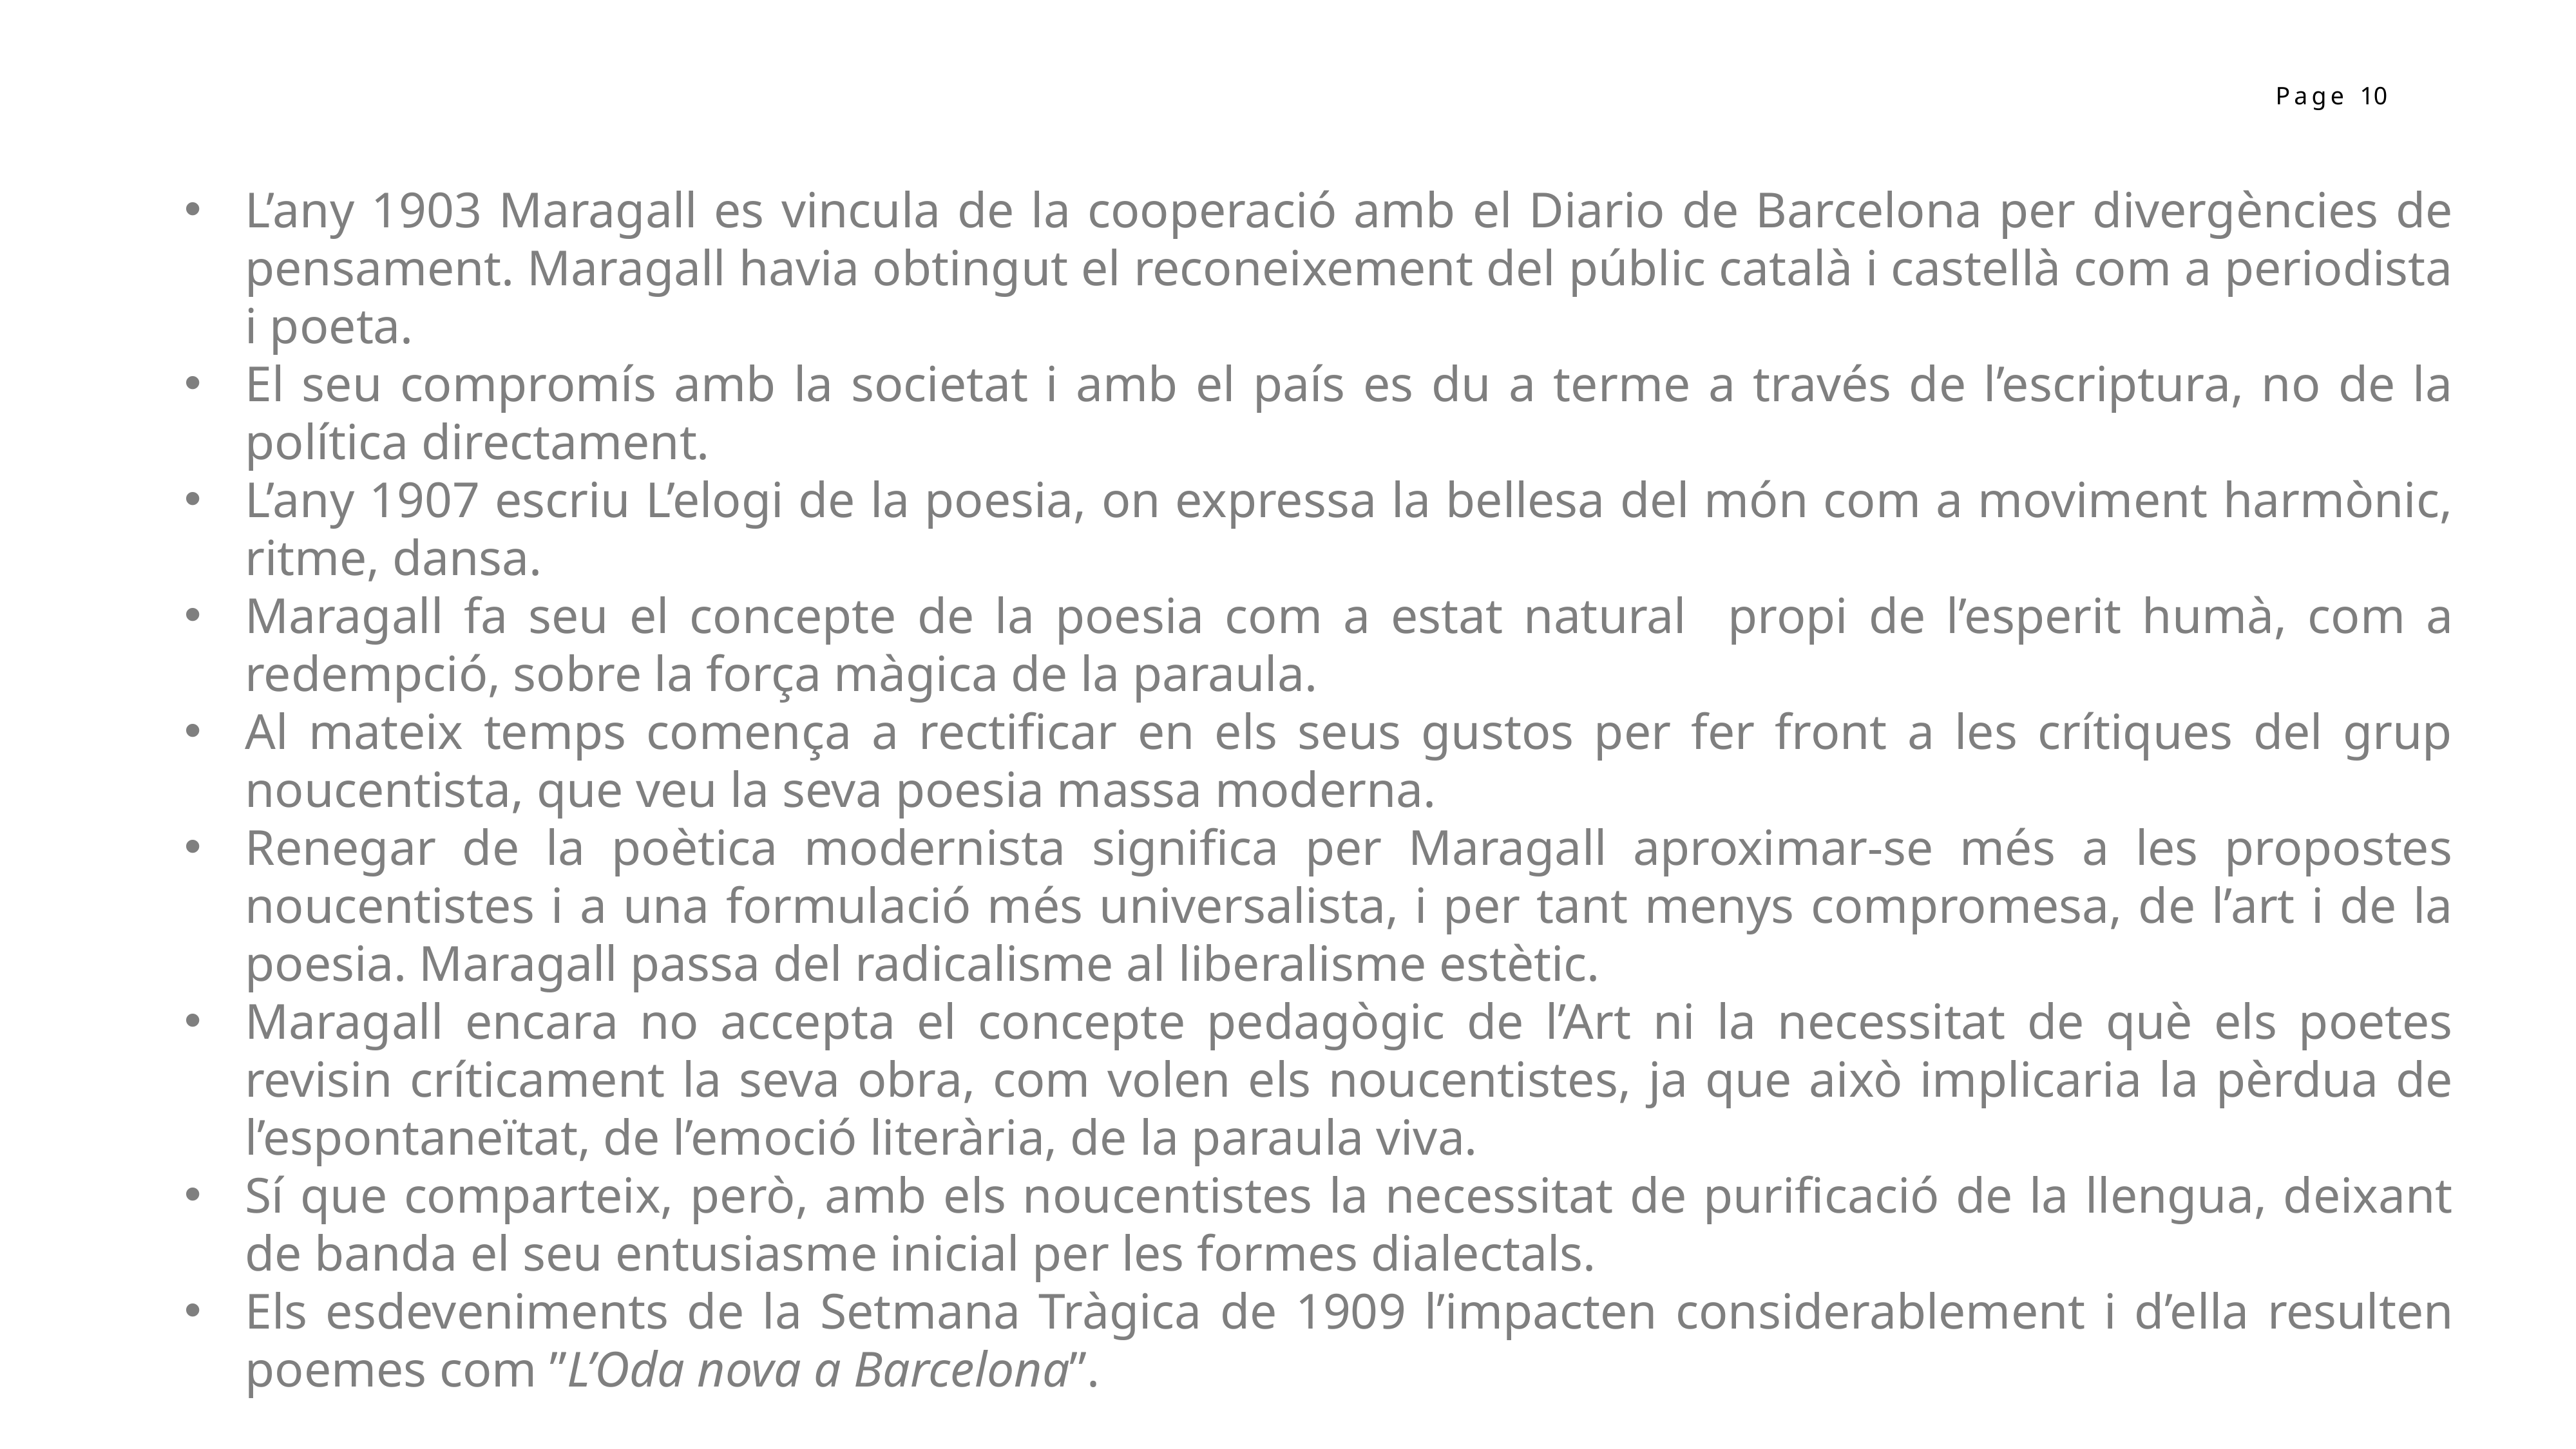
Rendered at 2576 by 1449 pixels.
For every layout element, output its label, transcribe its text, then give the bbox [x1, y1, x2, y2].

text_box L’any 1903 Maragall es vincula de la cooperació amb el Diario de Barcelona per divergències de pensament. Maragall havia obtingut el reconeixement del públic català i castellà com a periodista i poeta. El seu compromís amb la societat i amb el país es du a terme a través de l’escriptura, no de la política directament. L’any 1907 escriu L’elogi de la poesia, on expressa la bellesa del món com a moviment harmònic, ritme, dansa. Maragall fa seu el concepte de la poesia com a estat natural propi de l’esperit humà, com a redempció, sobre la força màgica de la paraula. Al mateix temps comença a rectificar en els seus gustos per fer front a les crítiques del grup noucentista, que veu la seva poesia massa moderna. Renegar de la poètica modernista significa per Maragall aproximar-se més a les propostes noucentistes i a una formulació més universalista, i per tant menys compromesa, de l’art i de la poesia. Maragall passa del radicalisme al liberalisme estètic. Maragall encara no accepta el concepte pedagògic de l’Art ni la necessitat de què els poetes revisin críticament la seva obra, com volen els noucentistes, ja que això implicaria la pèrdua de l’espontaneïtat, de l’emoció literària, de la paraula viva. Sí que comparteix, però, amb els noucentistes la necessitat de purificació de la llengua, deixant de banda el seu entusiasme inicial per les formes dialectals. Els esdeveniments de la Setmana Tràgica de 1909 l’impacten considerablement i d’ella resulten poemes com ”L’Oda nova a Barcelona”. [175, 174, 2464, 1401]
